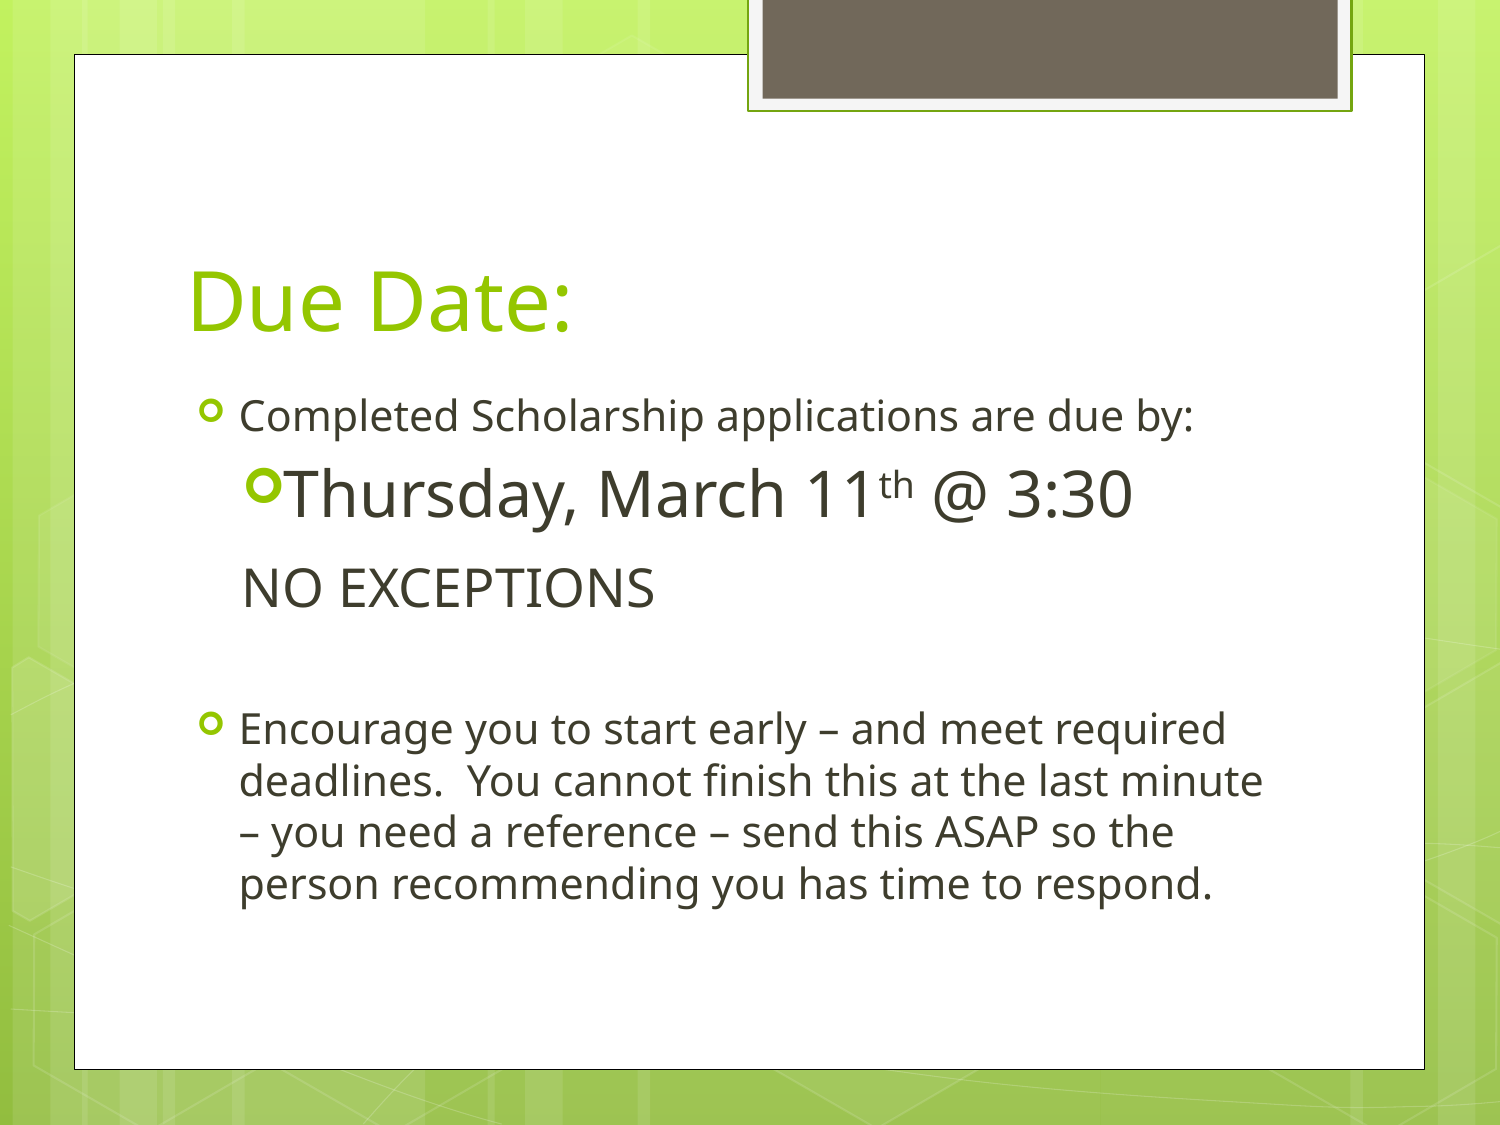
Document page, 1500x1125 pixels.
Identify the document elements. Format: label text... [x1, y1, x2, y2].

list Completed Scholarship applications are due by: Thursday, March 11th @ 3:30 NO EXCEPTIONS Encourage you to start early – and meet required deadlines. You cannot finish this at the last minute – you need a reference – send this ASAP so the person recommending you has time to respond. [171, 381, 1283, 957]
title Due Date: [171, 168, 1324, 357]
